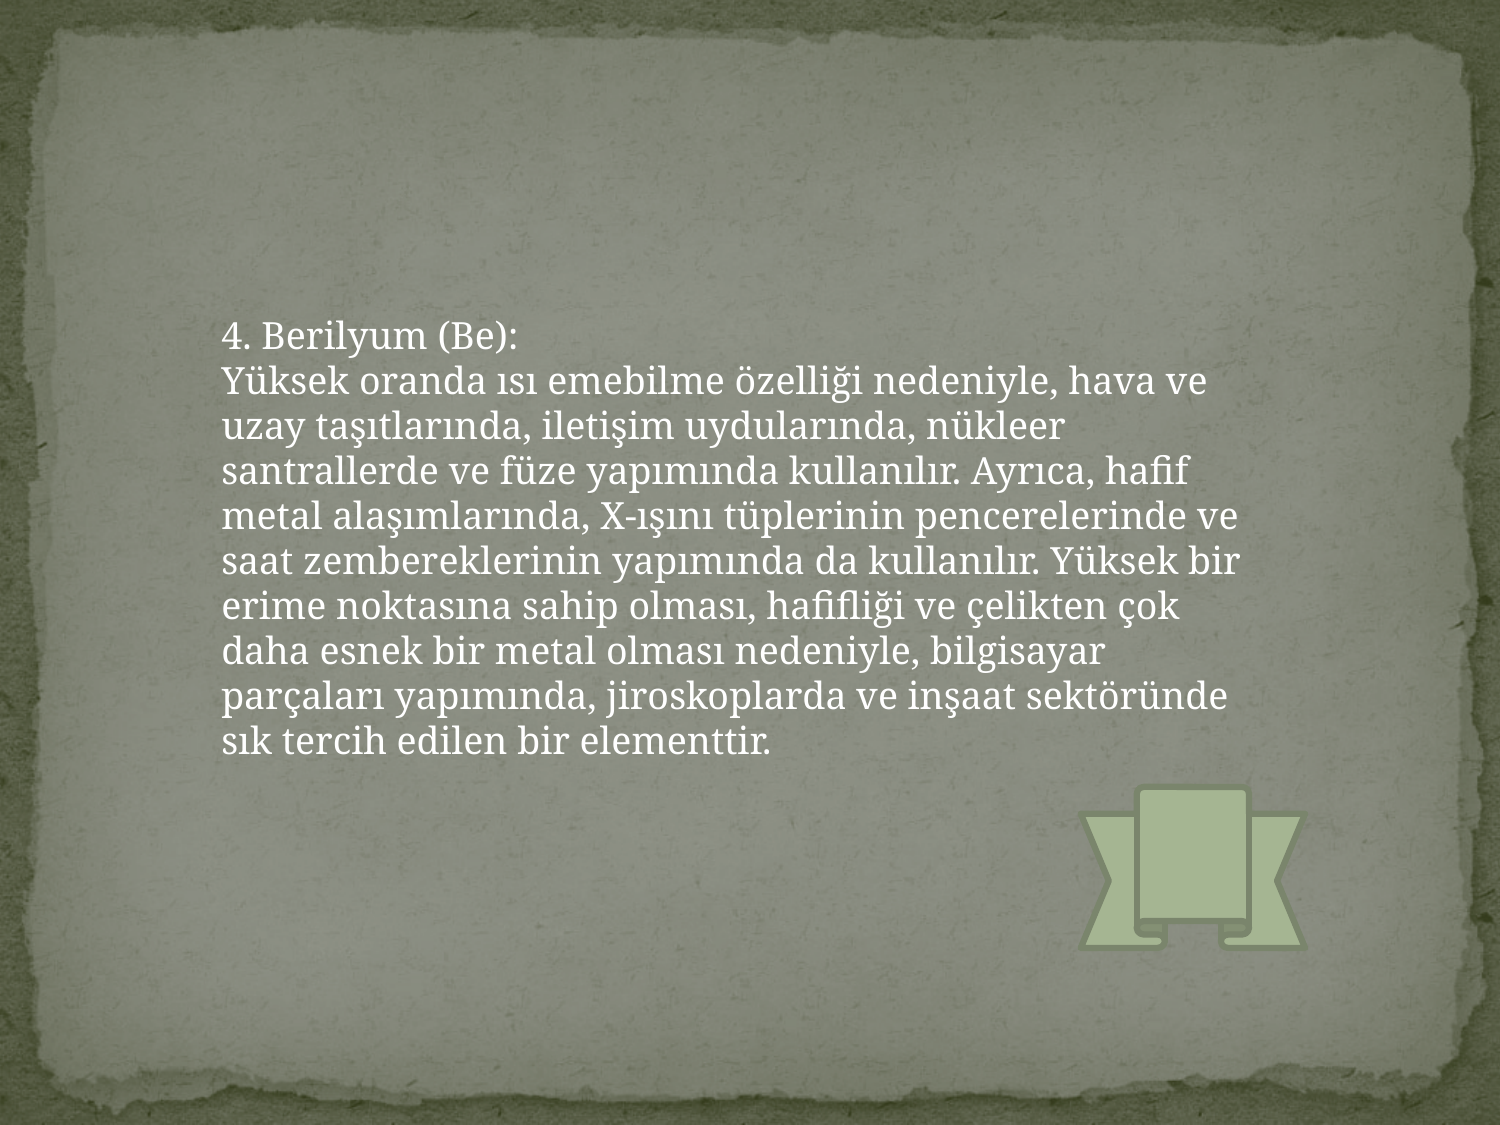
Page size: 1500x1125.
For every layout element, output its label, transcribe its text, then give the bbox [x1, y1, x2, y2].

text_box [1077, 783, 1309, 952]
text_box 4. Berilyum (Be): Yüksek oranda ısı emebilme özelliği nedeniyle, hava ve uzay taşıtlarında, iletişim uydularında, nükleer santrallerde ve füze yapımında kullanılır. Ayrıca, hafif metal alaşımlarında, X-ışını tüplerinin pencerelerinde ve saat zembereklerinin yapımında da kullanılır. Yüksek bir erime noktasına sahip olması, hafifliği ve çelikten çok daha esnek bir metal olması nedeniyle, bilgisayar parçaları yapımında, jiroskoplarda ve inşaat sektöründe sık tercih edilen bir elementtir. [206, 304, 1282, 770]
